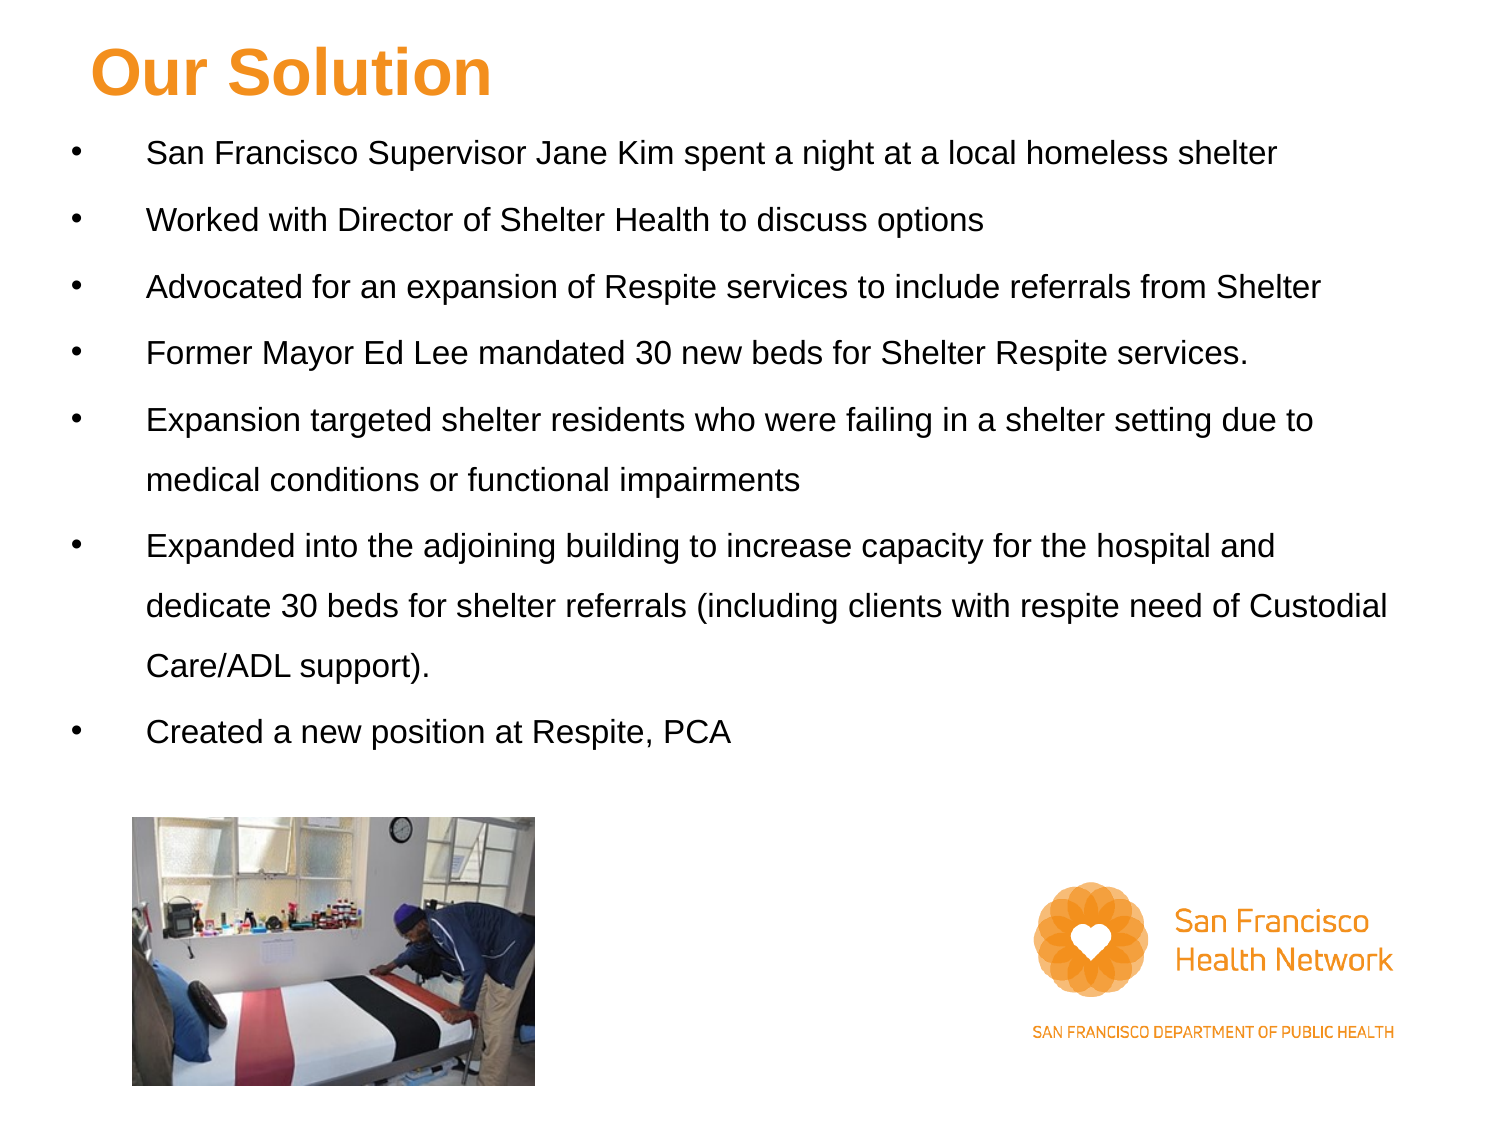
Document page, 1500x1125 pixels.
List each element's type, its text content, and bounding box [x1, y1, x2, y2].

picture [1003, 839, 1424, 1077]
picture [132, 817, 536, 1086]
title Our Solution [75, 5, 1425, 133]
list San Francisco Supervisor Jane Kim spent a night at a local homeless shelter Worked with Director of Shelter Health to discuss options Advocated for an expansion of Respite services to include referrals from Shelter Former Mayor Ed Lee mandated 30 new beds for Shelter Respite services. Expansion targeted shelter residents who were failing in a shelter setting due to medical conditions or functional impairments Expanded into the adjoining building to increase capacity for the hospital and dedicate 30 beds for shelter referrals (including clients with respite need of Custodial Care/ADL support). Created a new position at Respite, PCA [55, 104, 1408, 458]
